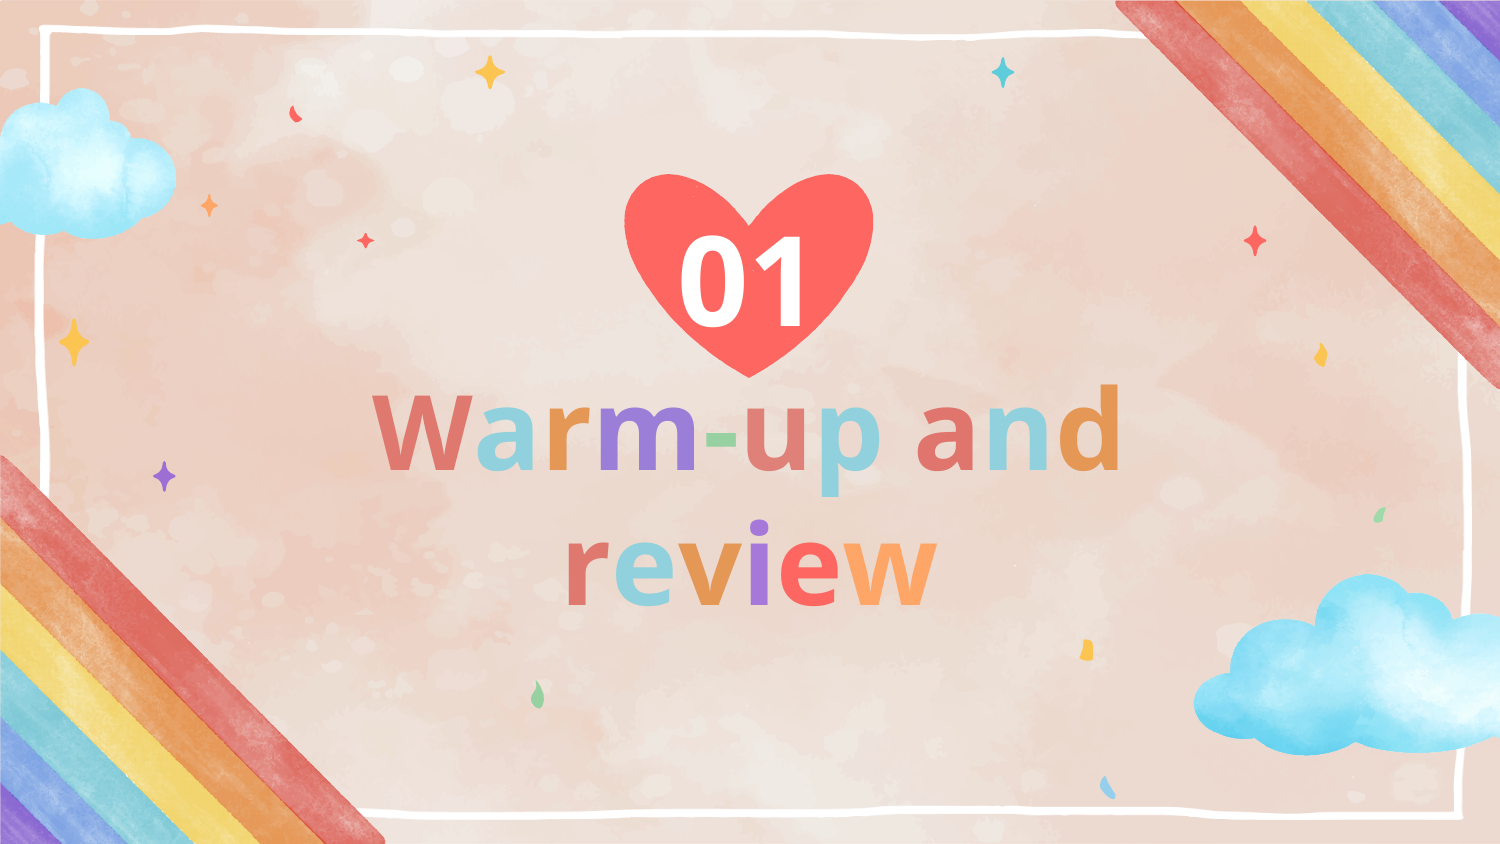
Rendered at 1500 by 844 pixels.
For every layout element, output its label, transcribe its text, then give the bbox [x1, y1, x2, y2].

text_box [701, 346, 797, 378]
text_box [624, 174, 732, 299]
text_box [765, 174, 874, 299]
picture [0, 0, 1500, 844]
title Warm-up and review [278, 404, 1222, 582]
title 01 [656, 206, 842, 346]
